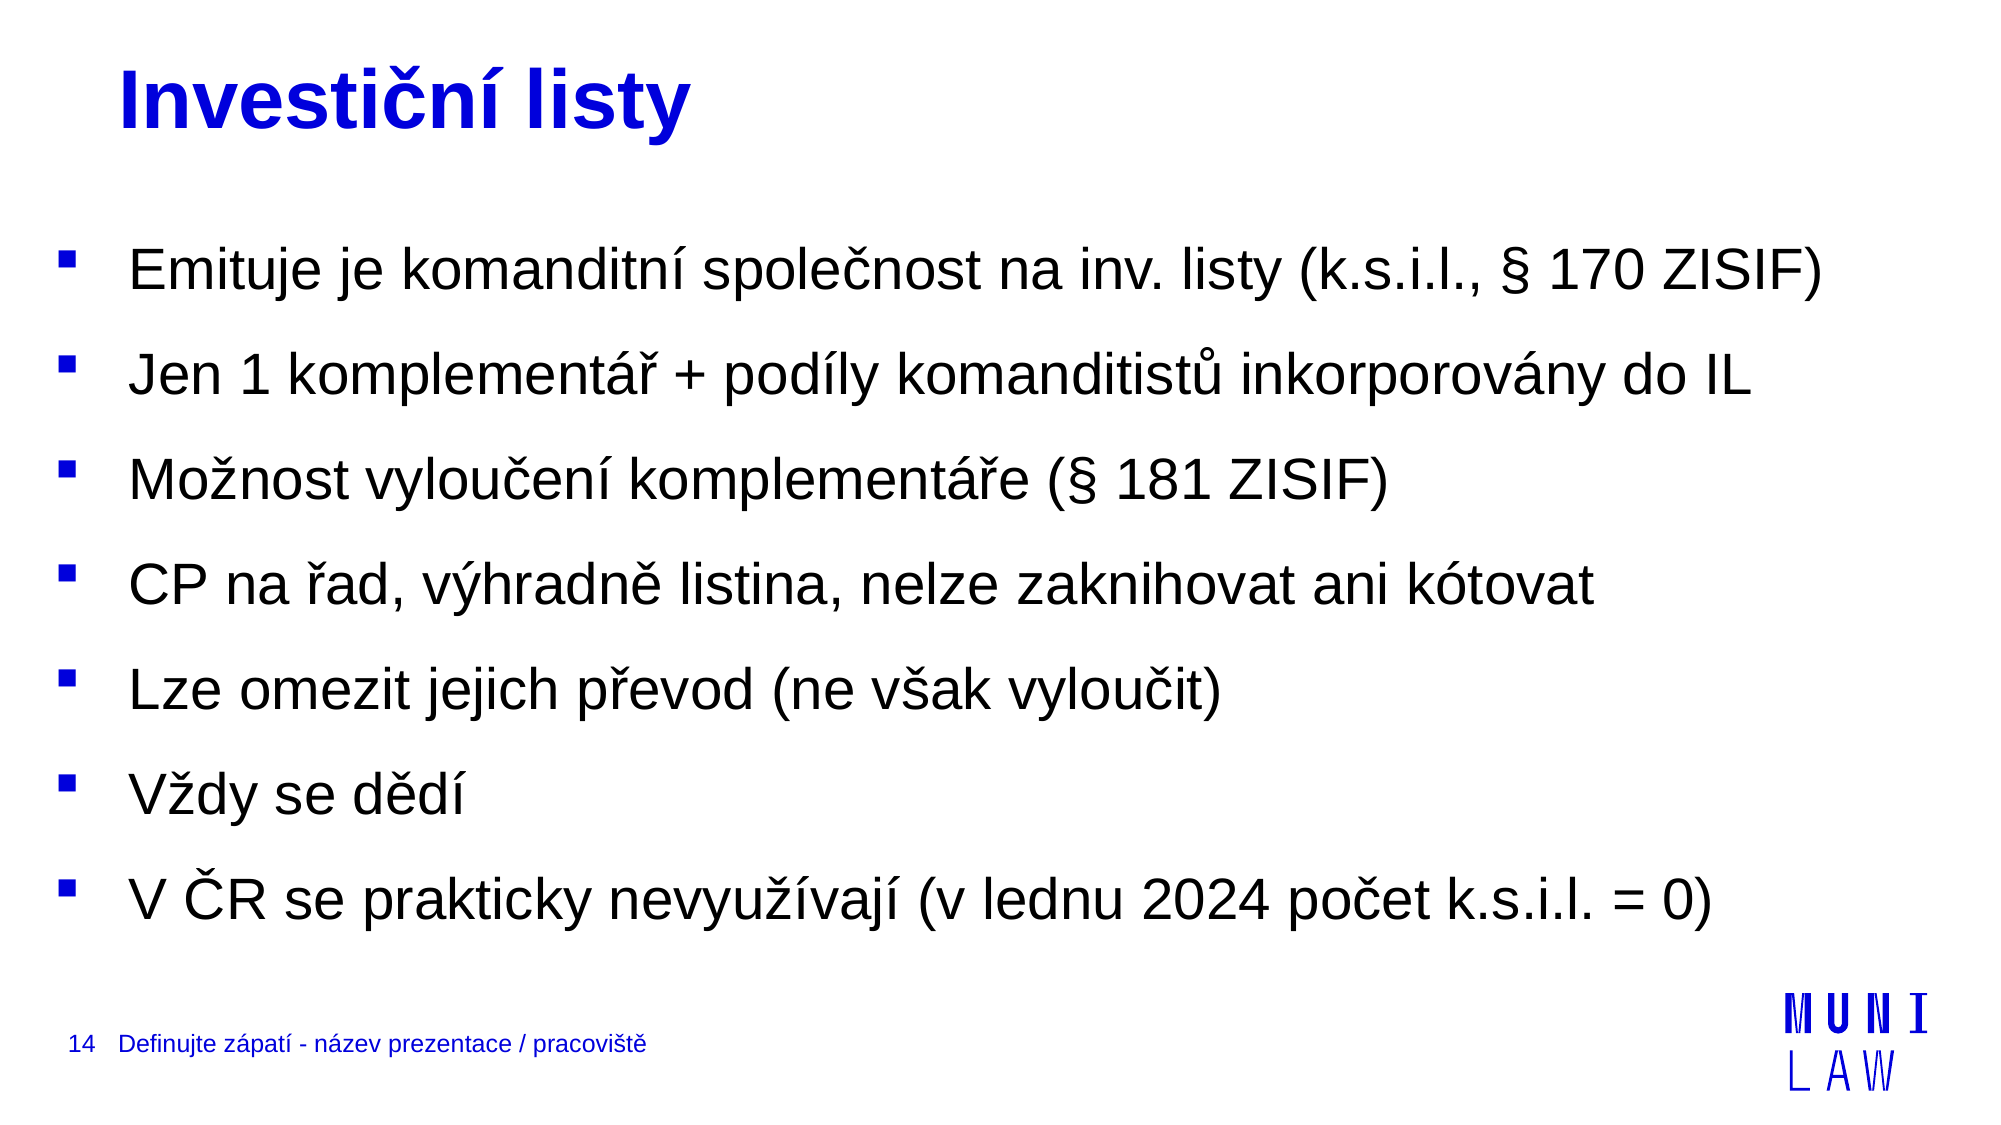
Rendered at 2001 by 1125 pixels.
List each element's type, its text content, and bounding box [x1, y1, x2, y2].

list Emituje je komanditní společnost na inv. listy (k.s.i.l., § 170 ZISIF) Jen 1 komplementář + podíly komanditistů inkorporovány do IL Možnost vyloučení komplementáře (§ 181 ZISIF) CP na řad, výhradně listina, nelze zaknihovat ani kótovat Lze omezit jejich převod (ne však vyloučit) Vždy se dědí V ČR se prakticky nevyužívají (v lednu 2024 počet k.s.i.l. = 0) [53, 196, 1883, 957]
slide_number 14 [67, 1021, 110, 1063]
footer Definujte zápatí - název prezentace / pracoviště [118, 1021, 1418, 1063]
title Investiční listy [118, 62, 1883, 149]
